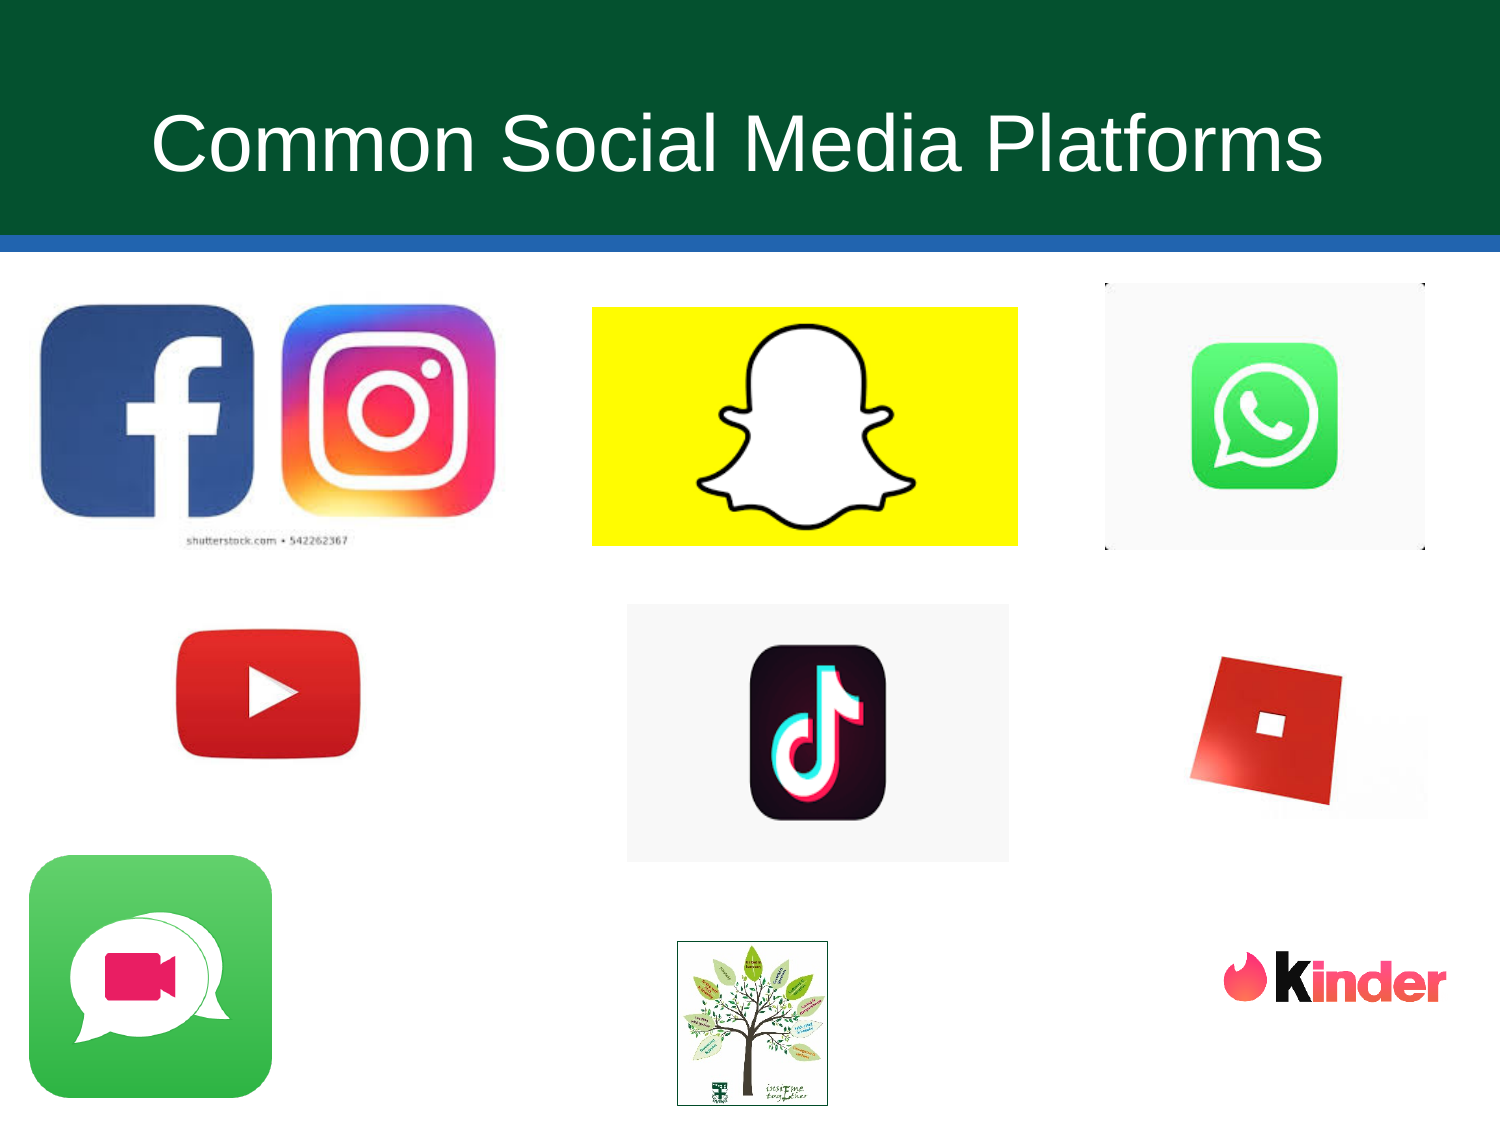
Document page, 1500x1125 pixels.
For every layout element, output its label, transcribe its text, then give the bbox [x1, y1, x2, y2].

picture [1105, 283, 1426, 550]
picture [627, 603, 1009, 863]
picture [1209, 890, 1466, 1083]
title Common Social Media Platforms [75, 45, 1425, 233]
text_box [0, 0, 1500, 235]
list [592, 307, 1019, 546]
picture [121, 603, 415, 784]
picture [29, 291, 507, 550]
picture [678, 942, 828, 1106]
picture [1107, 639, 1428, 819]
picture [29, 855, 272, 1098]
